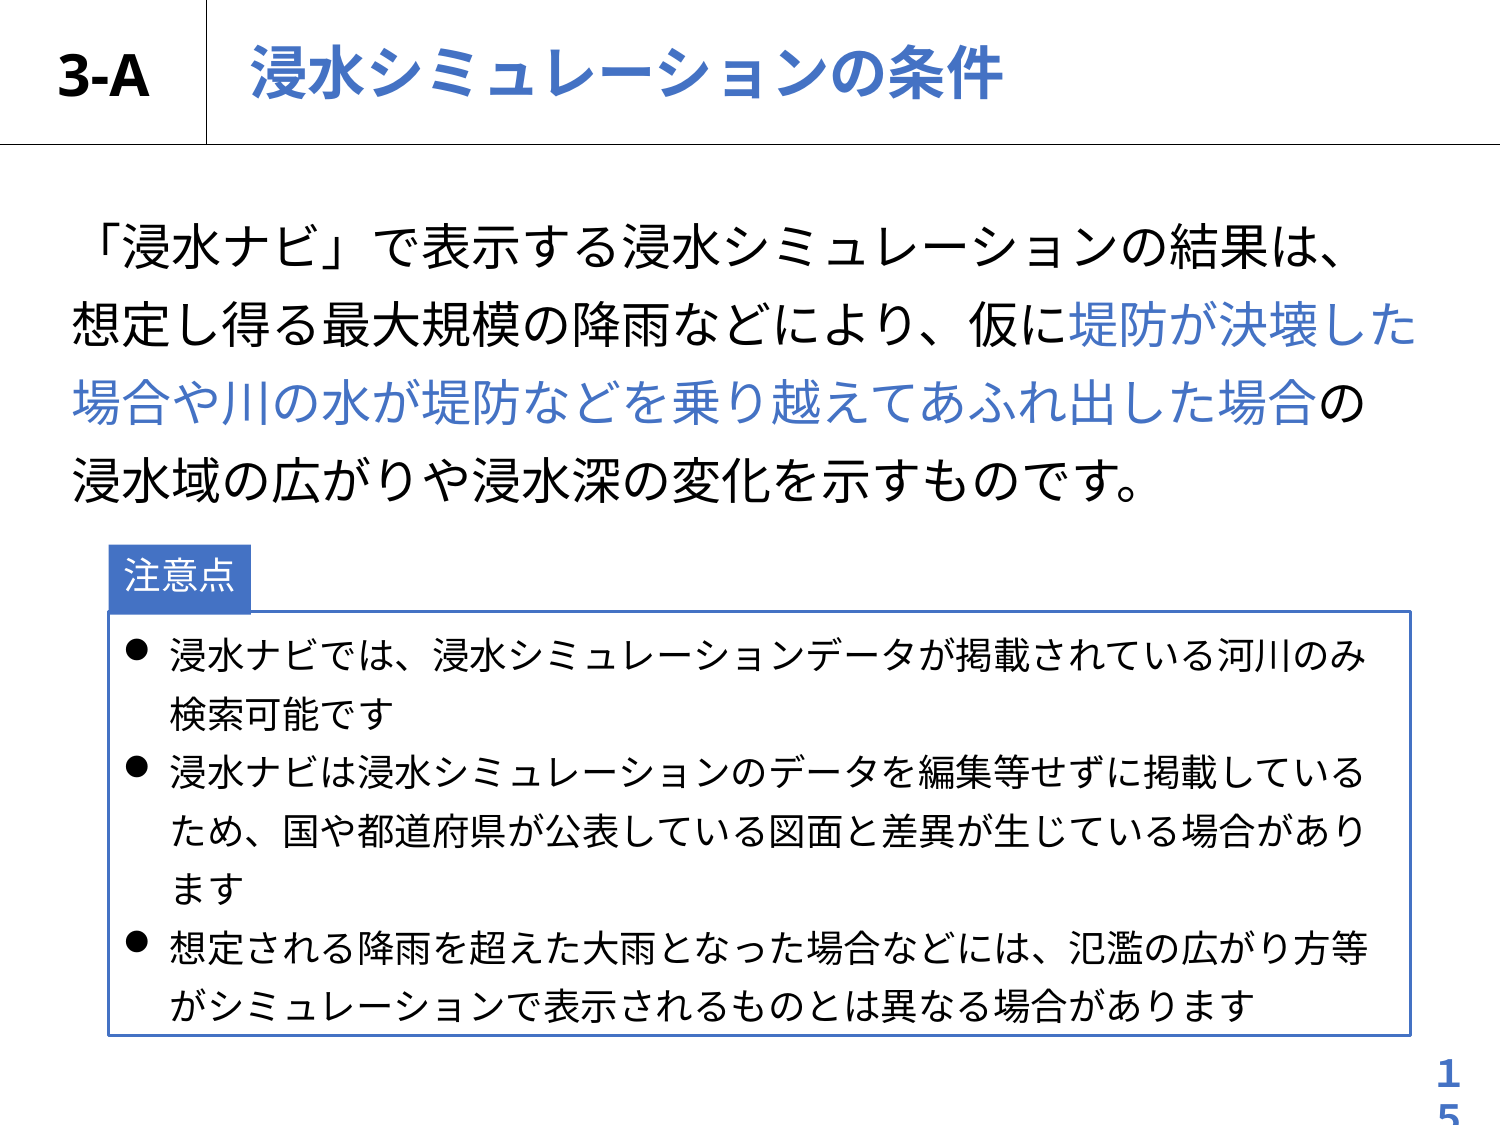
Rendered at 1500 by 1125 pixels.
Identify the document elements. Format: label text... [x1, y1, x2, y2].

text_box 「浸水ナビ」で表示する浸水シミュレーションの結果は、 想定し得る最大規模の降雨などにより、仮に堤防が決壊した 場合や川の水が堤防などを乗り越えてあふれ出した場合の 浸水域の広がりや浸水深の変化を示すものです。 [56, 189, 1444, 517]
text_box 浸水シミュレーションの条件 [230, 24, 1459, 119]
text_box 浸水ナビでは、浸水シミュレーションデータが掲載されている河川のみ検索可能です 浸水ナビは浸水シミュレーションのデータを編集等せずに掲載しているため、国や都道府県が公表している図面と差異が生じている場合があります 想定される降雨を超えた大雨となった場合などには、氾濫の広がり方等がシミュレーションで表示されるものとは異なる場合があります [108, 611, 1411, 1036]
title 3-A [0, 0, 207, 147]
text_box 注意点 [107, 543, 252, 616]
text_box １５ [1402, 1065, 1497, 1125]
